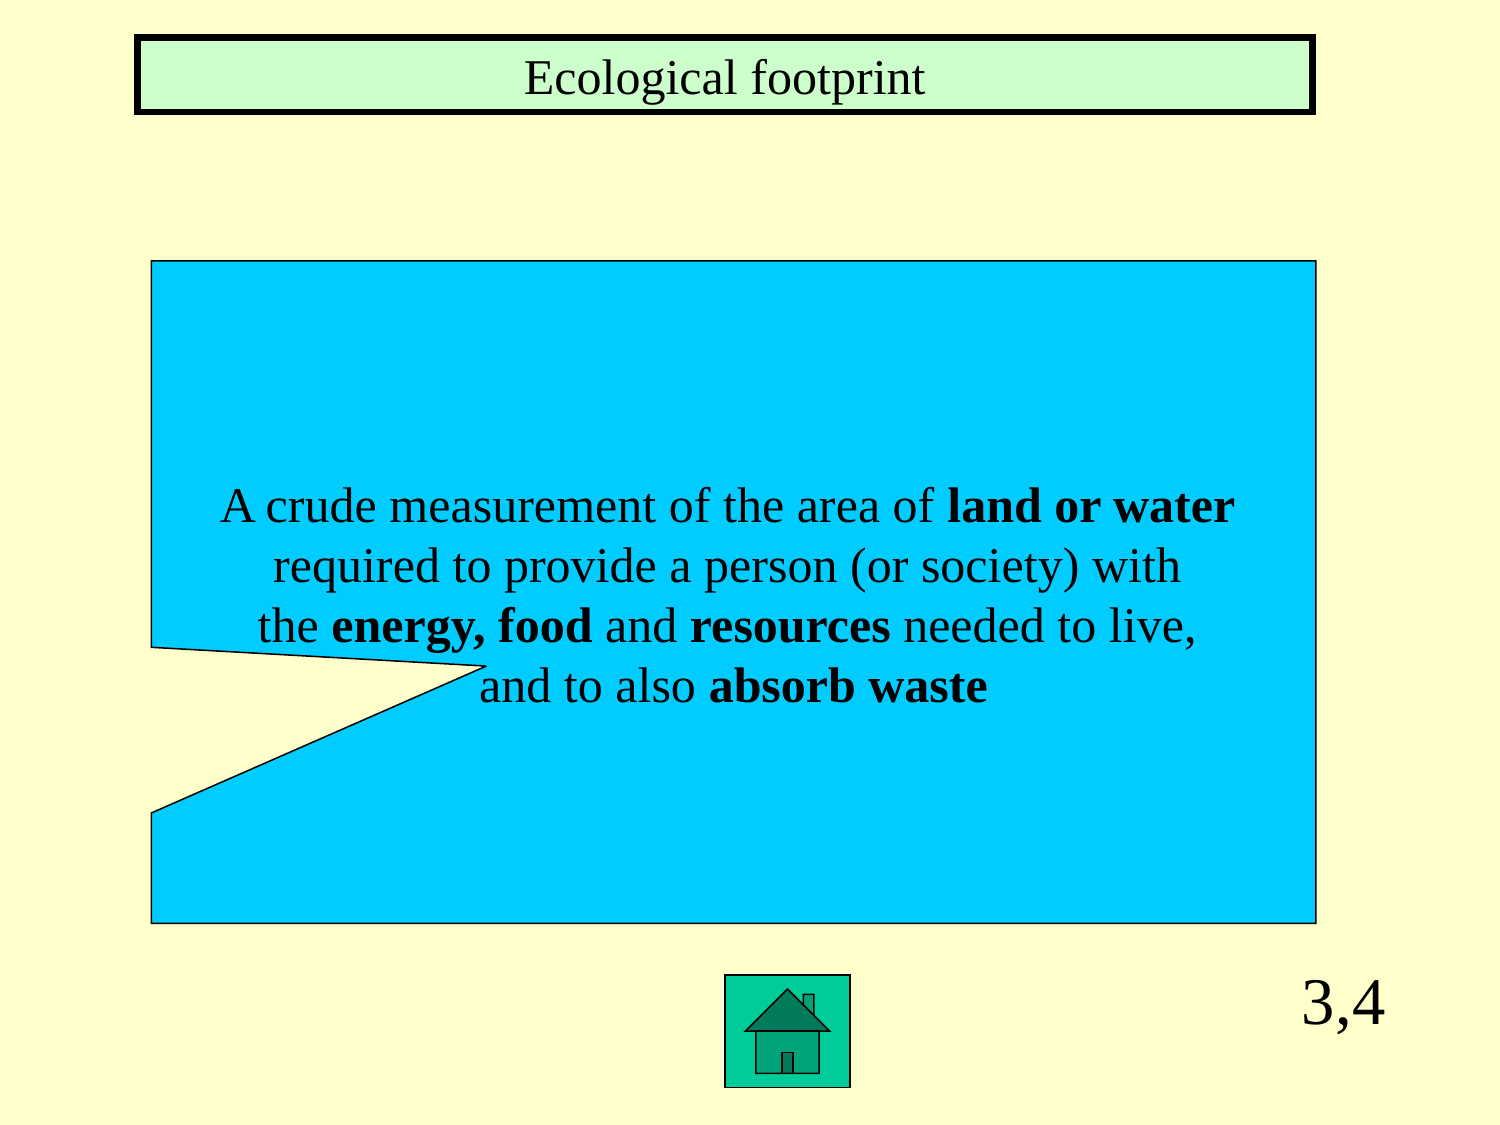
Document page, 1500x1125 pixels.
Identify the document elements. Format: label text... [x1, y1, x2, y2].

text_box [725, 975, 851, 1088]
text_box Ecological footprint [137, 37, 1313, 113]
text_box A crude measurement of the area of land or water required to provide a person (or society) with the energy, food and resources needed to live, and to also absorb waste [151, 260, 1316, 924]
subtitle 3,4 [1187, 950, 1500, 1125]
